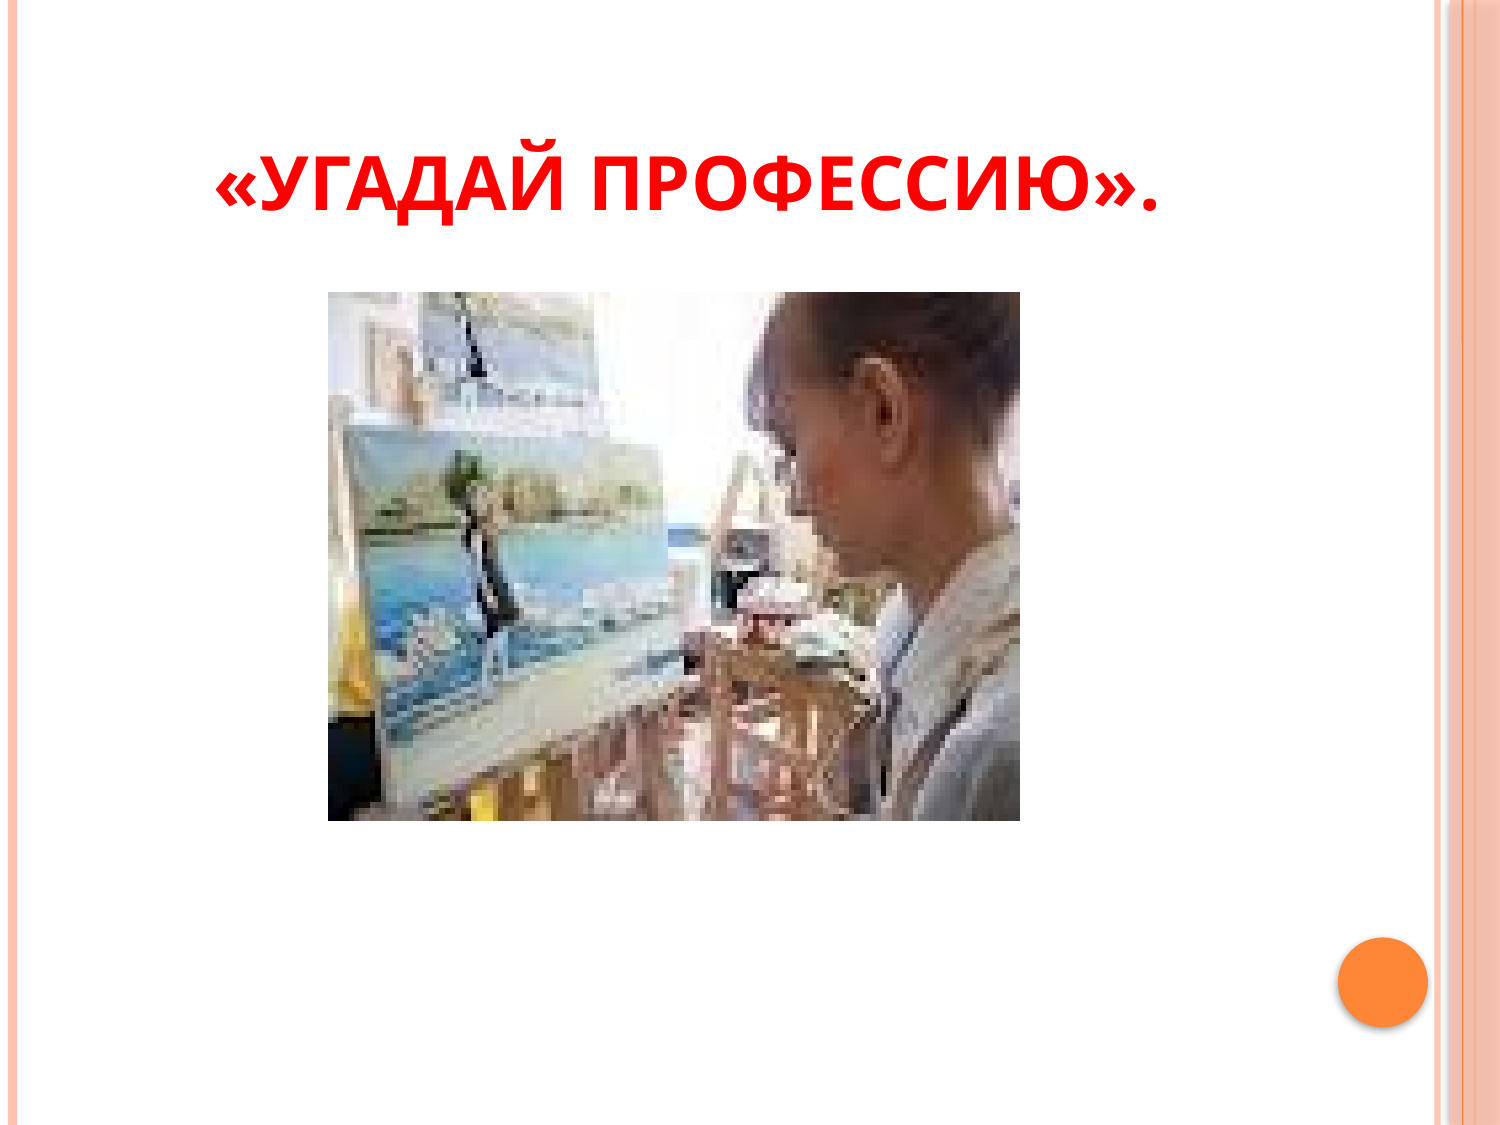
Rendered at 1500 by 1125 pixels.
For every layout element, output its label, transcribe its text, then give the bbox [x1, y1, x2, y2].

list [327, 292, 1020, 821]
title «Угадай профессию». [75, 45, 1300, 233]
